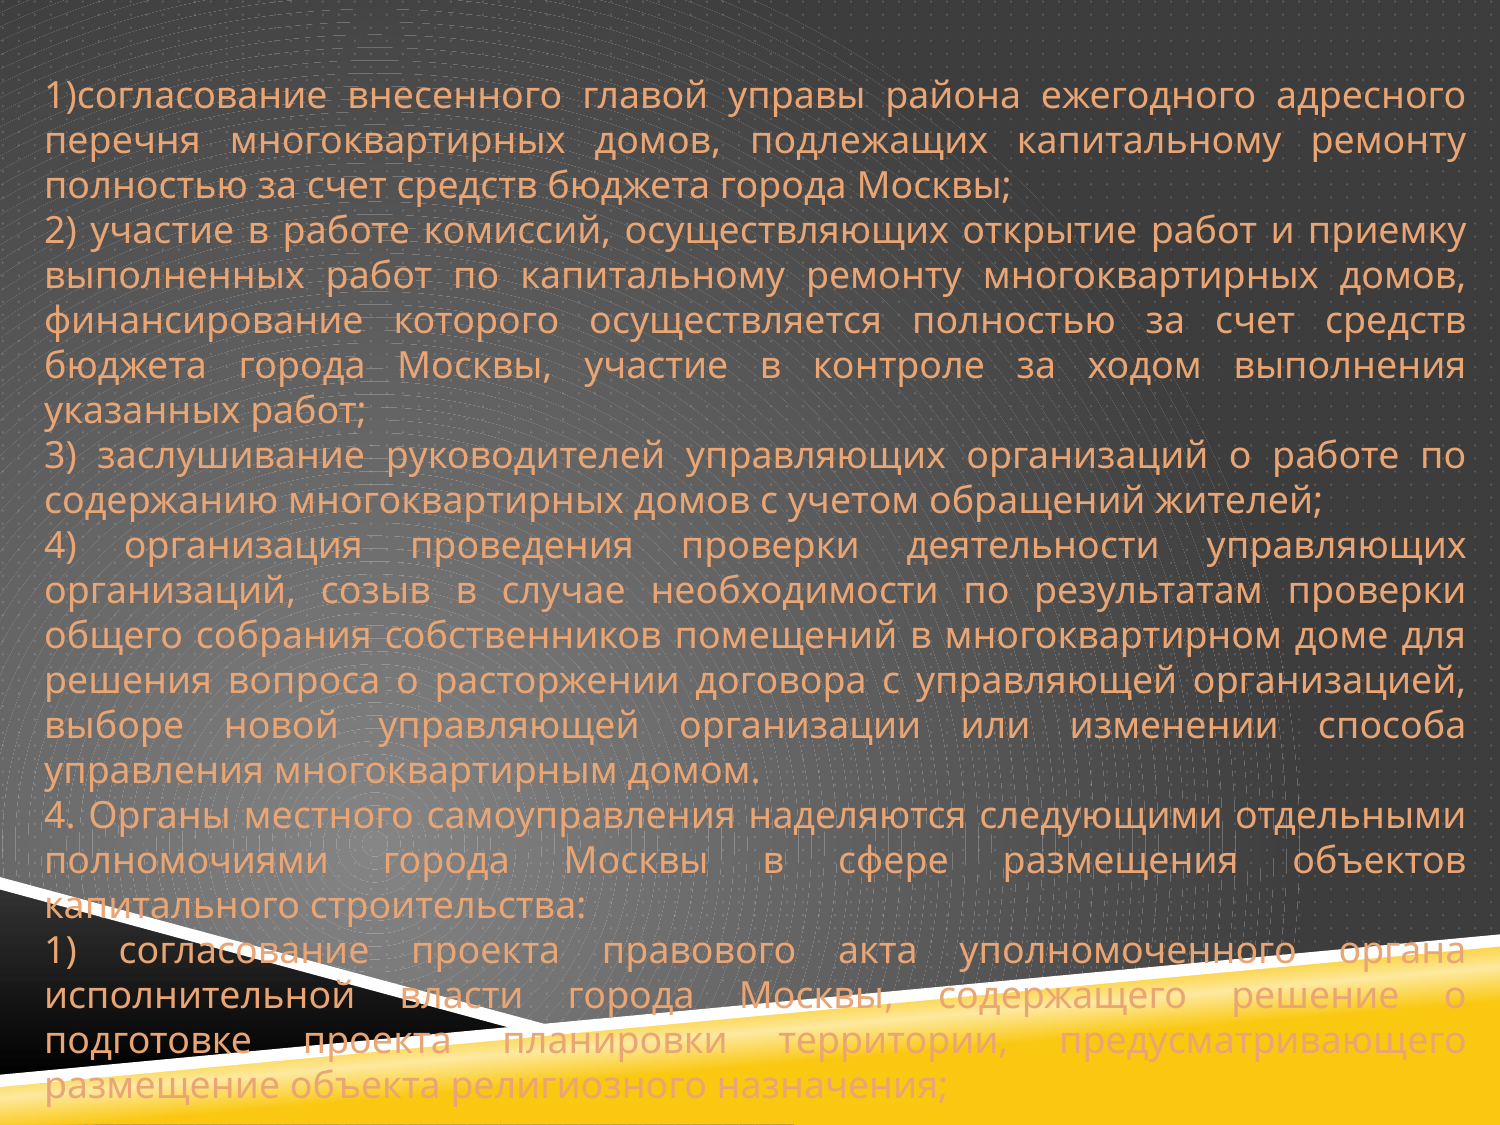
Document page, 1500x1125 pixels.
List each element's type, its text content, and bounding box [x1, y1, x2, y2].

text_box 1)согласование внесенного главой управы района ежегодного адресного перечня многоквартирных домов, подлежащих капитальному ремонту полностью за счет средств бюджета города Москвы; 2) участие в работе комиссий, осуществляющих открытие работ и приемку выполненных работ по капитальному ремонту многоквартирных домов, финансирование которого осуществляется полностью за счет средств бюджета города Москвы, участие в контроле за ходом выполнения указанных работ; 3) заслушивание руководителей управляющих организаций о работе по содержанию многоквартирных домов с учетом обращений жителей; 4) организация проведения проверки деятельности управляющих организаций, созыв в случае необходимости по результатам проверки общего собрания собственников помещений в многоквартирном доме для решения вопроса о расторжении договора с управляющей организацией, выборе новой управляющей организации или изменении способа управления многоквартирным домом. 4. Органы местного самоуправления наделяются следующими отдельными полномочиями города Москвы в сфере размещения объектов капитального строительства: 1) согласование проекта правового акта уполномоченного органа исполнительной власти города Москвы, содержащего решение о подготовке проекта планировки территории, предусматривающего размещение объекта религиозного назначения; [29, 19, 1483, 1114]
